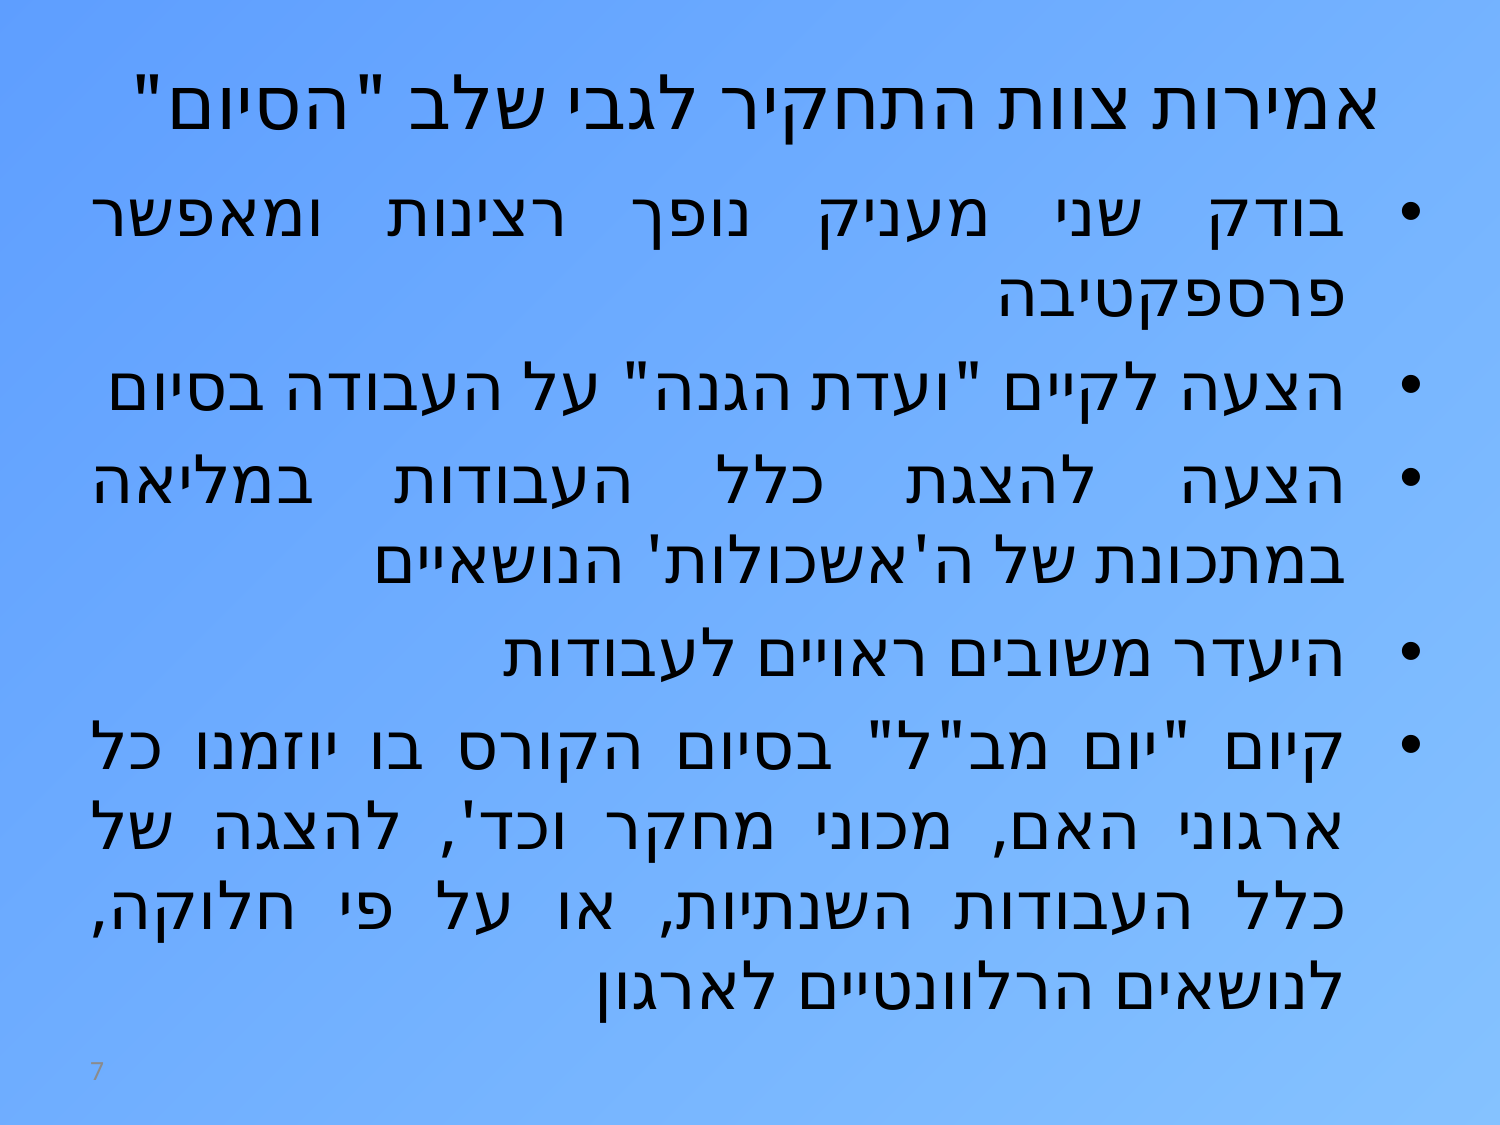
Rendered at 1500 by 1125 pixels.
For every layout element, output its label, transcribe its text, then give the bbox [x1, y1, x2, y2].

subtitle בודק שני מעניק נופך רצינות ומאפשר פרספקטיבה הצעה לקיים "ועדת הגנה" על העבודה בסיום הצעה להצגת כלל העבודות במליאה במתכונת של ה'אשכולות' הנושאיים היעדר משובים ראויים לעבודות קיום "יום מב"ל" בסיום הקורס בו יוזמנו כל ארגוני האם, מכוני מחקר וכד', להצגה של כלל העבודות השנתיות, או על פי חלוקה, לנושאים הרלוונטיים לארגון [75, 162, 1438, 1050]
title אמירות צוות התחקיר לגבי שלב "הסיום" [37, 24, 1475, 175]
slide_number 7 [75, 1042, 425, 1103]
